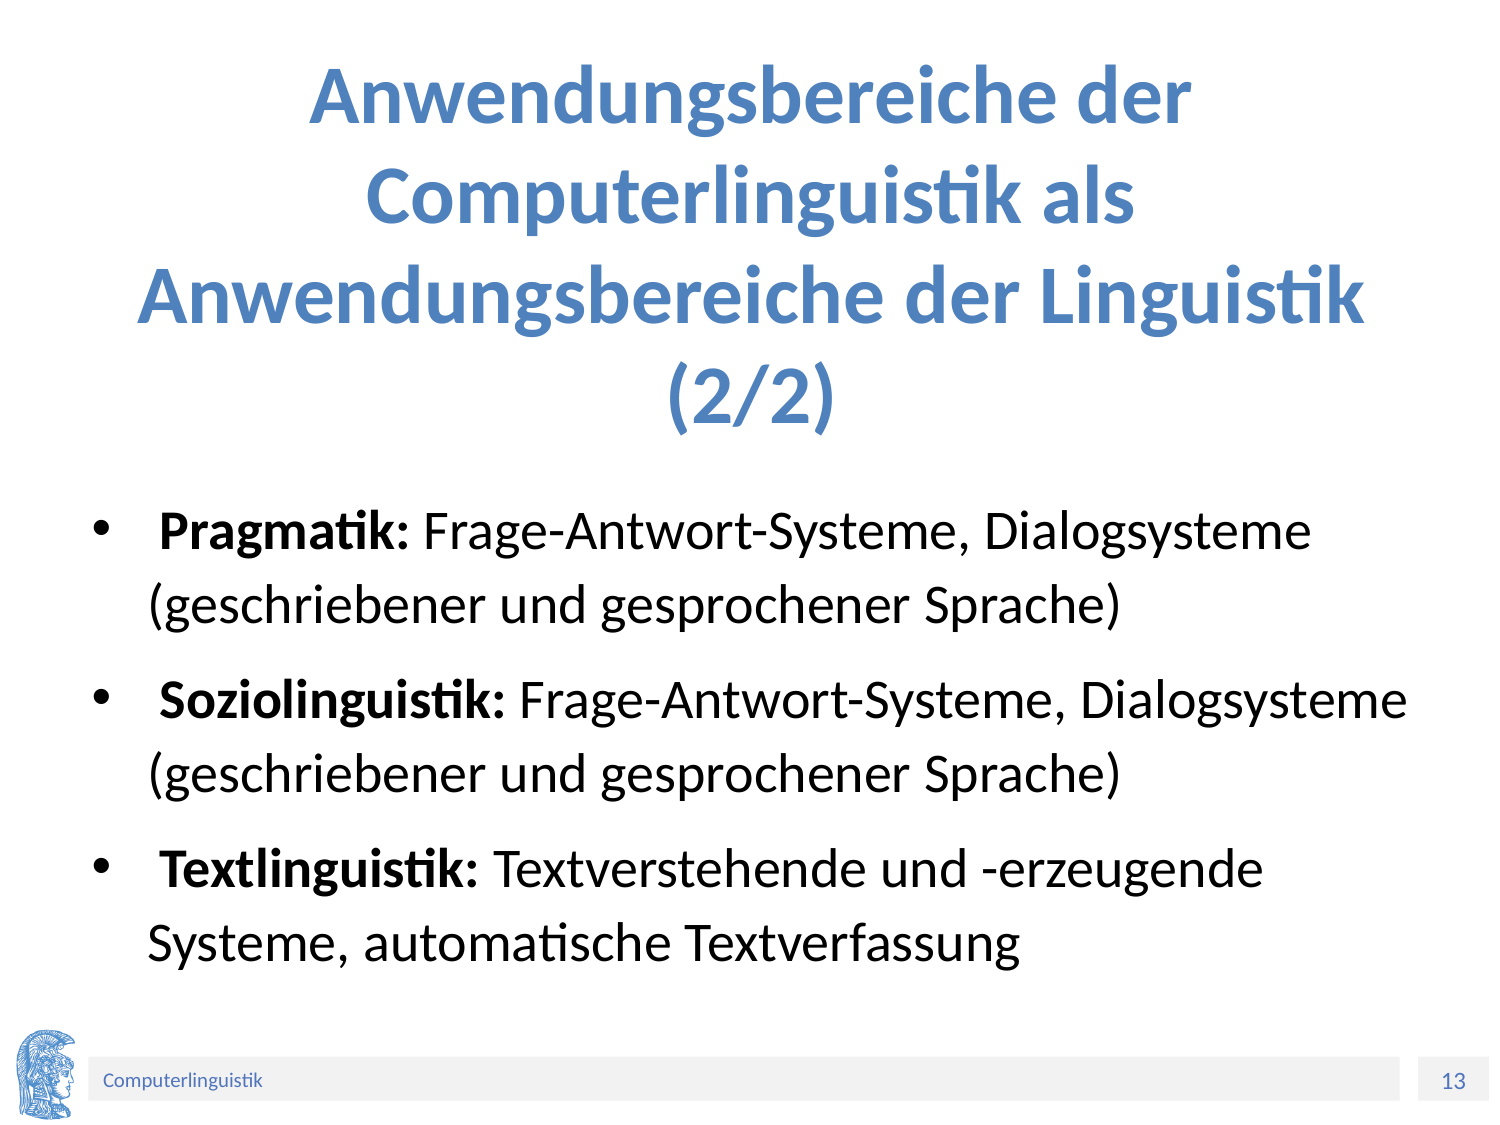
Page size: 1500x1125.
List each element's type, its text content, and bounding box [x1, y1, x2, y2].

list Pragmatik: Frage-Antwort-Systeme, Dialogsysteme (geschriebener und gesprochener Sprache) Soziolinguistik: Frage-Antwort-Systeme, Dialogsysteme (geschriebener und gesprochener Sprache) Textlinguistik: Textverstehende und -erzeugende Systeme, automatische Textverfassung [76, 479, 1427, 1046]
title Anwendungsbereiche der Computerlinguistik als Anwendungsbereiche der Linguistik (2/2) [76, 160, 1427, 420]
picture [9, 1026, 81, 1120]
